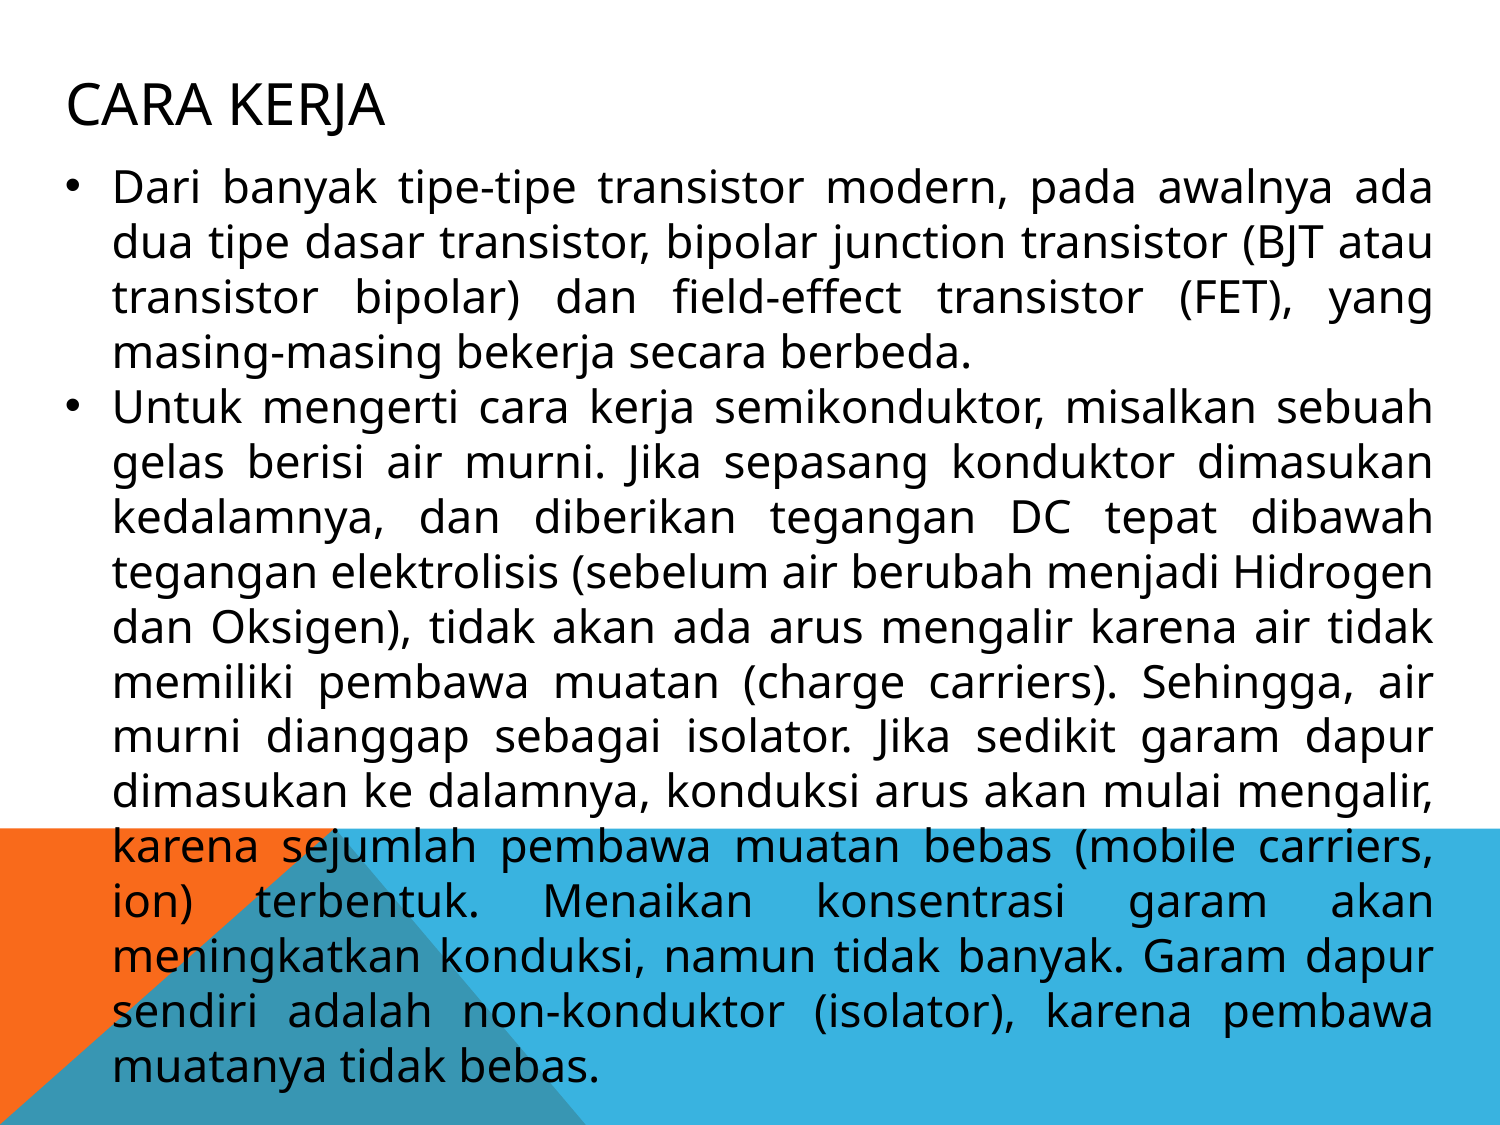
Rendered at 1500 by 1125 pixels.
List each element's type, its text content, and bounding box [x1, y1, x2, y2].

text_box Dari banyak tipe-tipe transistor modern, pada awalnya ada dua tipe dasar transistor, bipolar junction transistor (BJT atau transistor bipolar) dan field-effect transistor (FET), yang masing-masing bekerja secara berbeda. Untuk mengerti cara kerja semikonduktor, misalkan sebuah gelas berisi air murni. Jika sepasang konduktor dimasukan kedalamnya, dan diberikan tegangan DC tepat dibawah tegangan elektrolisis (sebelum air berubah menjadi Hidrogen dan Oksigen), tidak akan ada arus mengalir karena air tidak memiliki pembawa muatan (charge carriers). Sehingga, air murni dianggap sebagai isolator. Jika sedikit garam dapur dimasukan ke dalamnya, konduksi arus akan mulai mengalir, karena sejumlah pembawa muatan bebas (mobile carriers, ion) terbentuk. Menaikan konsentrasi garam akan meningkatkan konduksi, namun tidak banyak. Garam dapur sendiri adalah non-konduktor (isolator), karena pembawa muatanya tidak bebas. [50, 149, 1450, 1100]
title Cara kerja [50, 56, 1284, 147]
